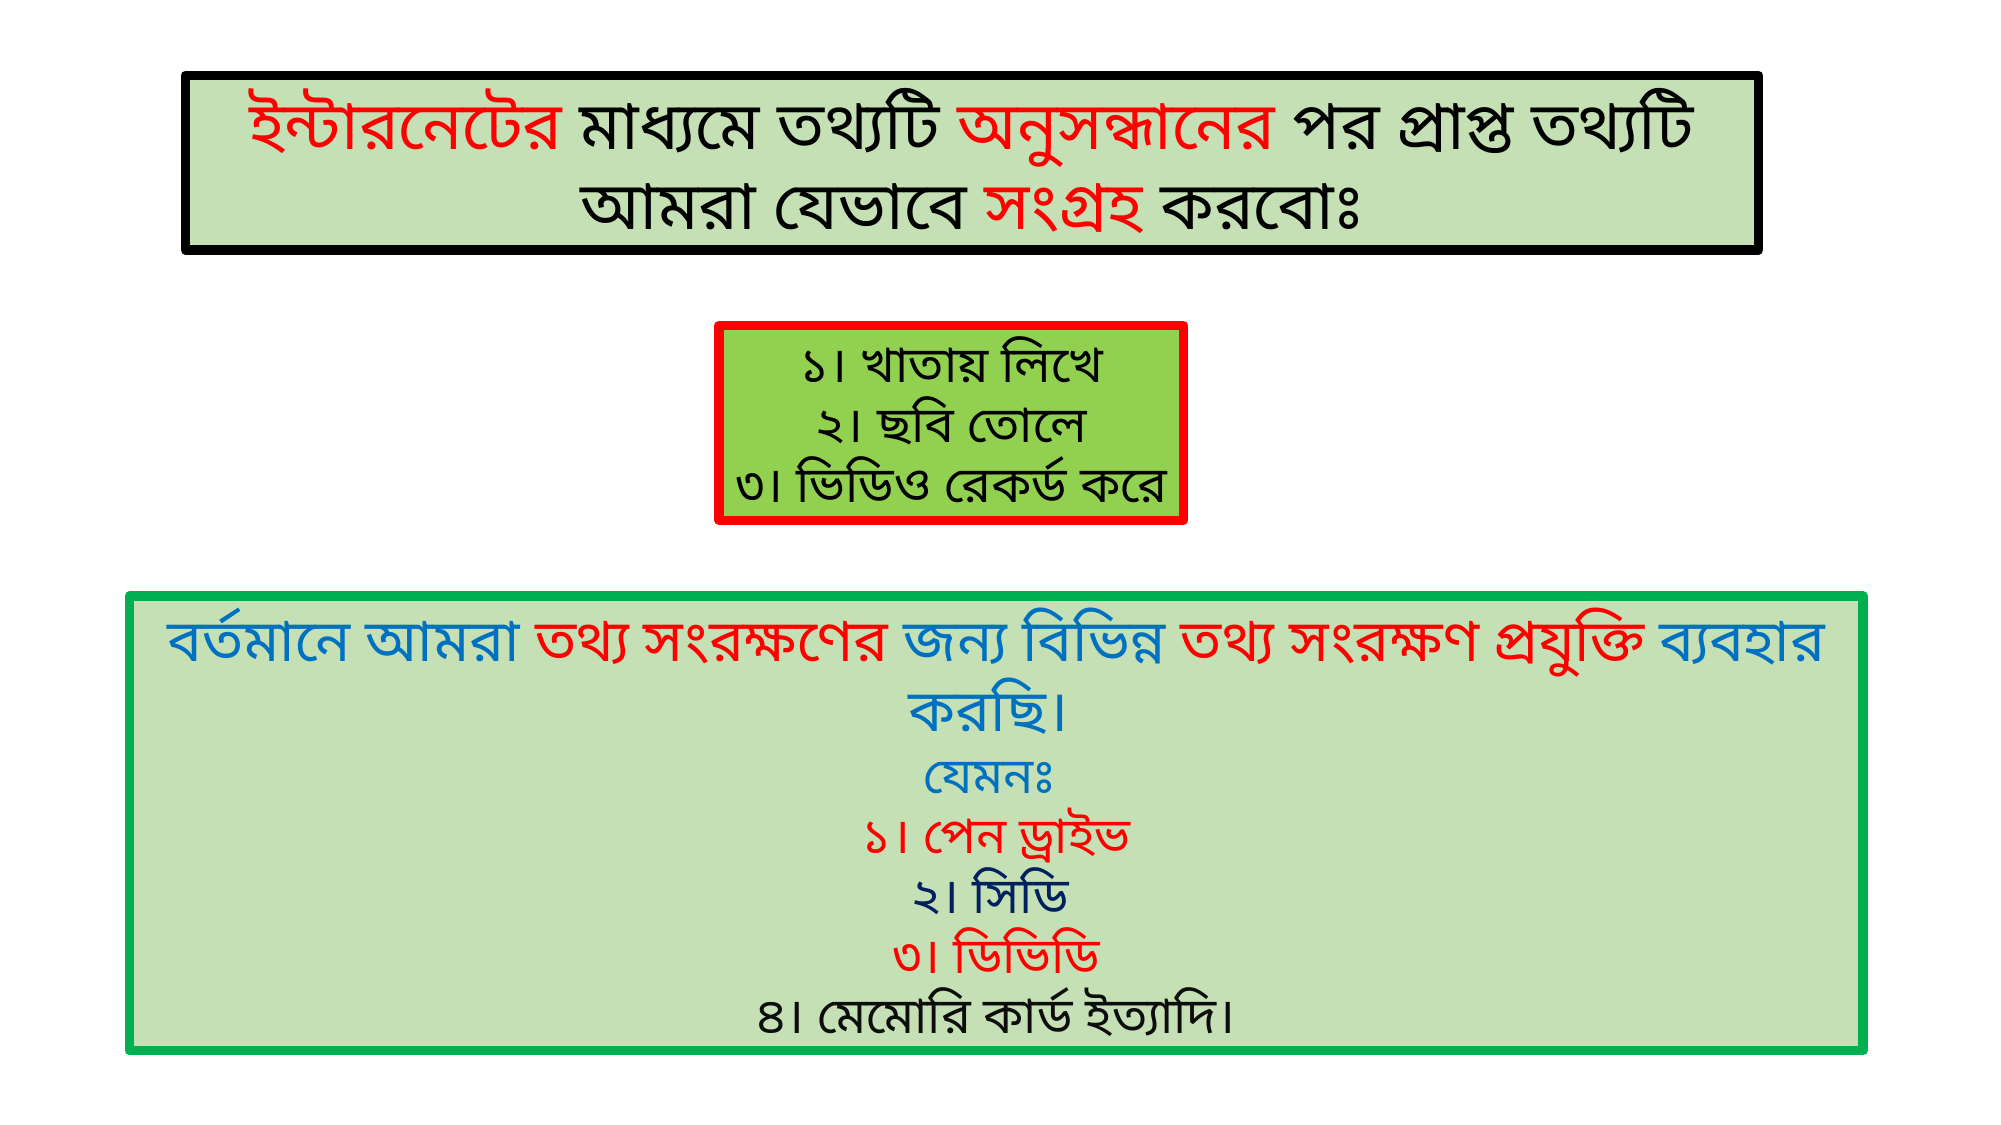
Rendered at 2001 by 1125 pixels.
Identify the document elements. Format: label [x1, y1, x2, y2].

text_box [129, 75, 1864, 1056]
